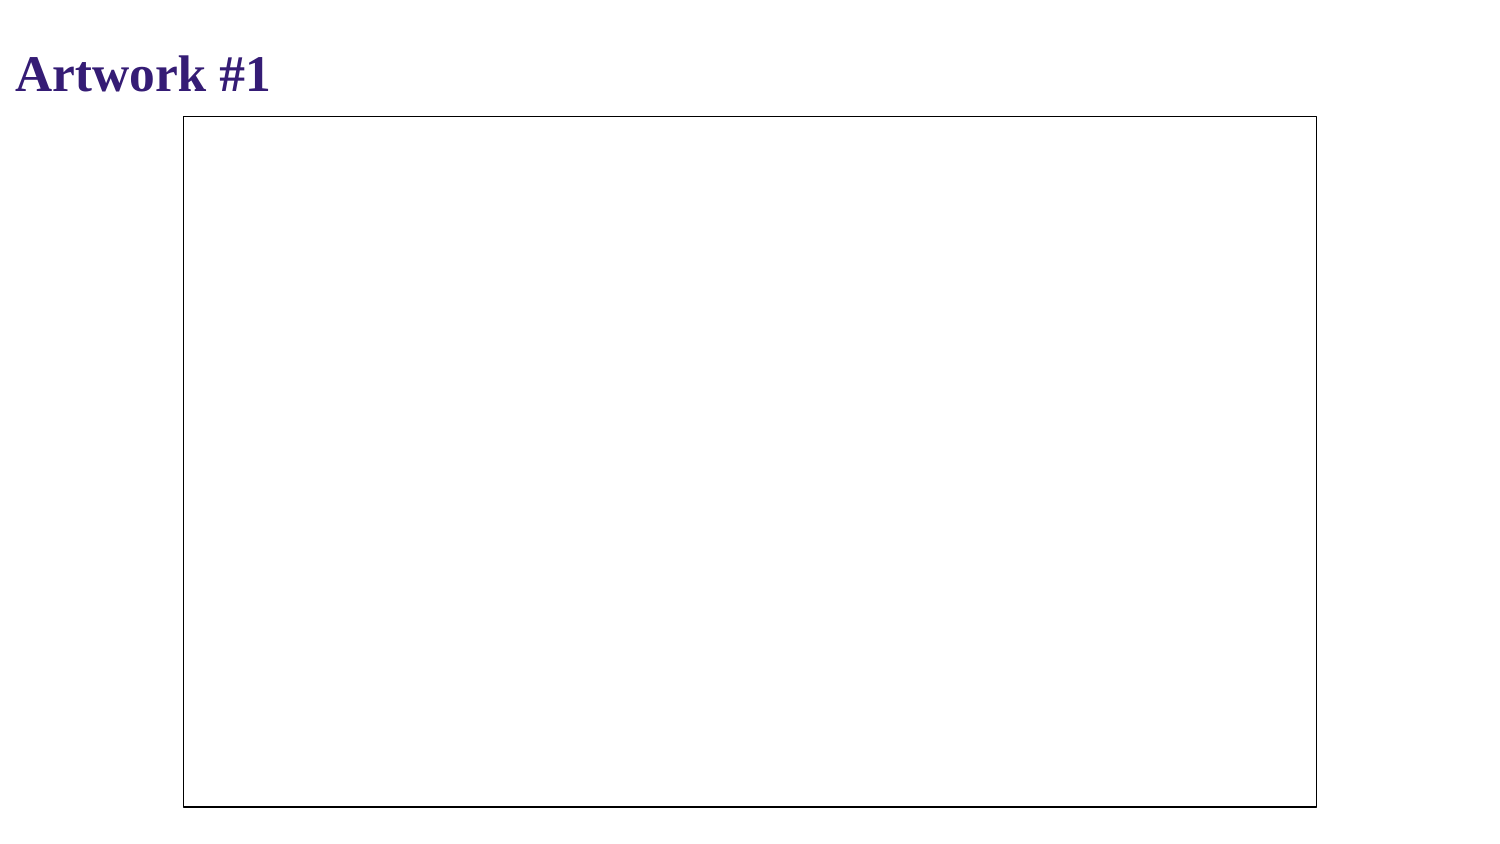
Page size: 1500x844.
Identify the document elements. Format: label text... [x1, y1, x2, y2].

text_box [183, 116, 1317, 807]
title Artwork #1 [0, 0, 429, 117]
